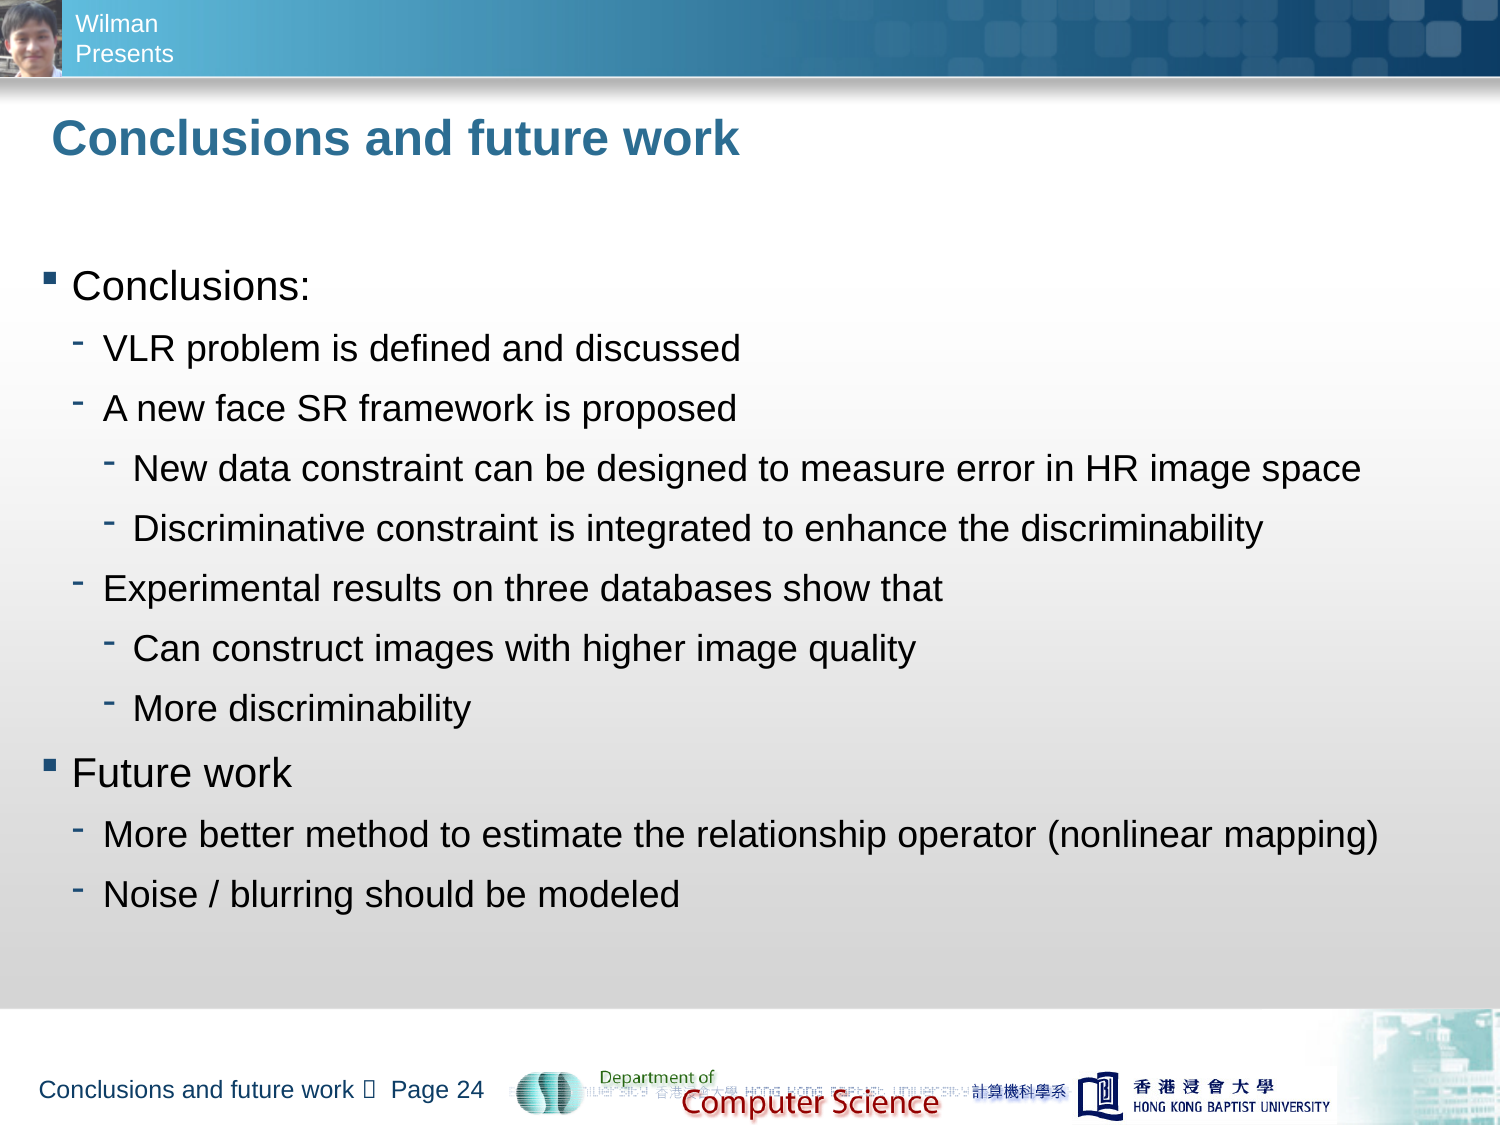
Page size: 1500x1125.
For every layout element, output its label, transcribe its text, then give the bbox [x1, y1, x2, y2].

list Conclusions: VLR problem is defined and discussed A new face SR framework is proposed New data constraint can be designed to measure error in HR image space Discriminative constraint is integrated to enhance the discriminability Experimental results on three databases show that Can construct images with higher image quality More discriminability Future work More better method to estimate the relationship operator (nonlinear mapping) Noise / blurring should be modeled [40, 250, 1440, 986]
footer Conclusions and future work  Page 24 [23, 1066, 546, 1125]
title Conclusions and future work [51, 101, 1449, 201]
picture [0, 0, 1500, 1125]
